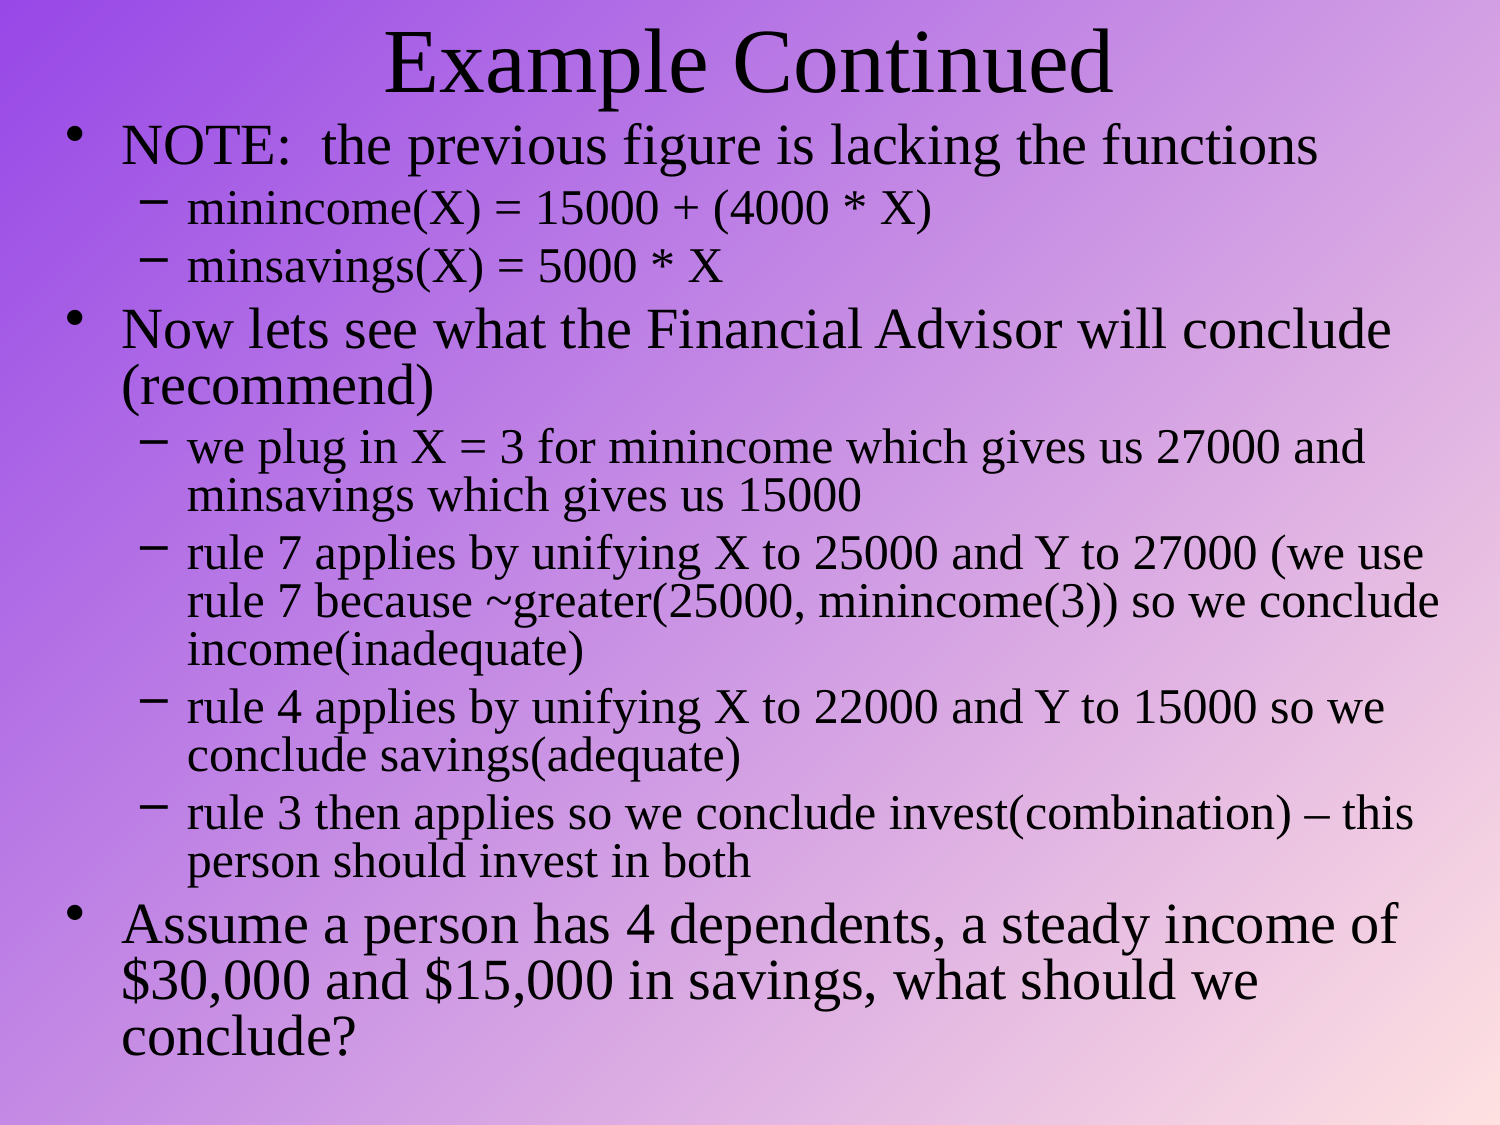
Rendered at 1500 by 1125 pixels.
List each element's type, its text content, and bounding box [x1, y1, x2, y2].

title Example Continued [75, 0, 1425, 112]
list NOTE: the previous figure is lacking the functions minincome(X) = 15000 + (4000 * X) minsavings(X) = 5000 * X Now lets see what the Financial Advisor will conclude (recommend) we plug in X = 3 for minincome which gives us 27000 and minsavings which gives us 15000 rule 7 applies by unifying X to 25000 and Y to 27000 (we use rule 7 because ~greater(25000, minincome(3)) so we conclude income(inadequate) rule 4 applies by unifying X to 22000 and Y to 15000 so we conclude savings(adequate) rule 3 then applies so we conclude invest(combination) – this person should invest in both Assume a person has 4 dependents, a steady income of $30,000 and $15,000 in savings, what should we conclude? [50, 112, 1463, 1125]
